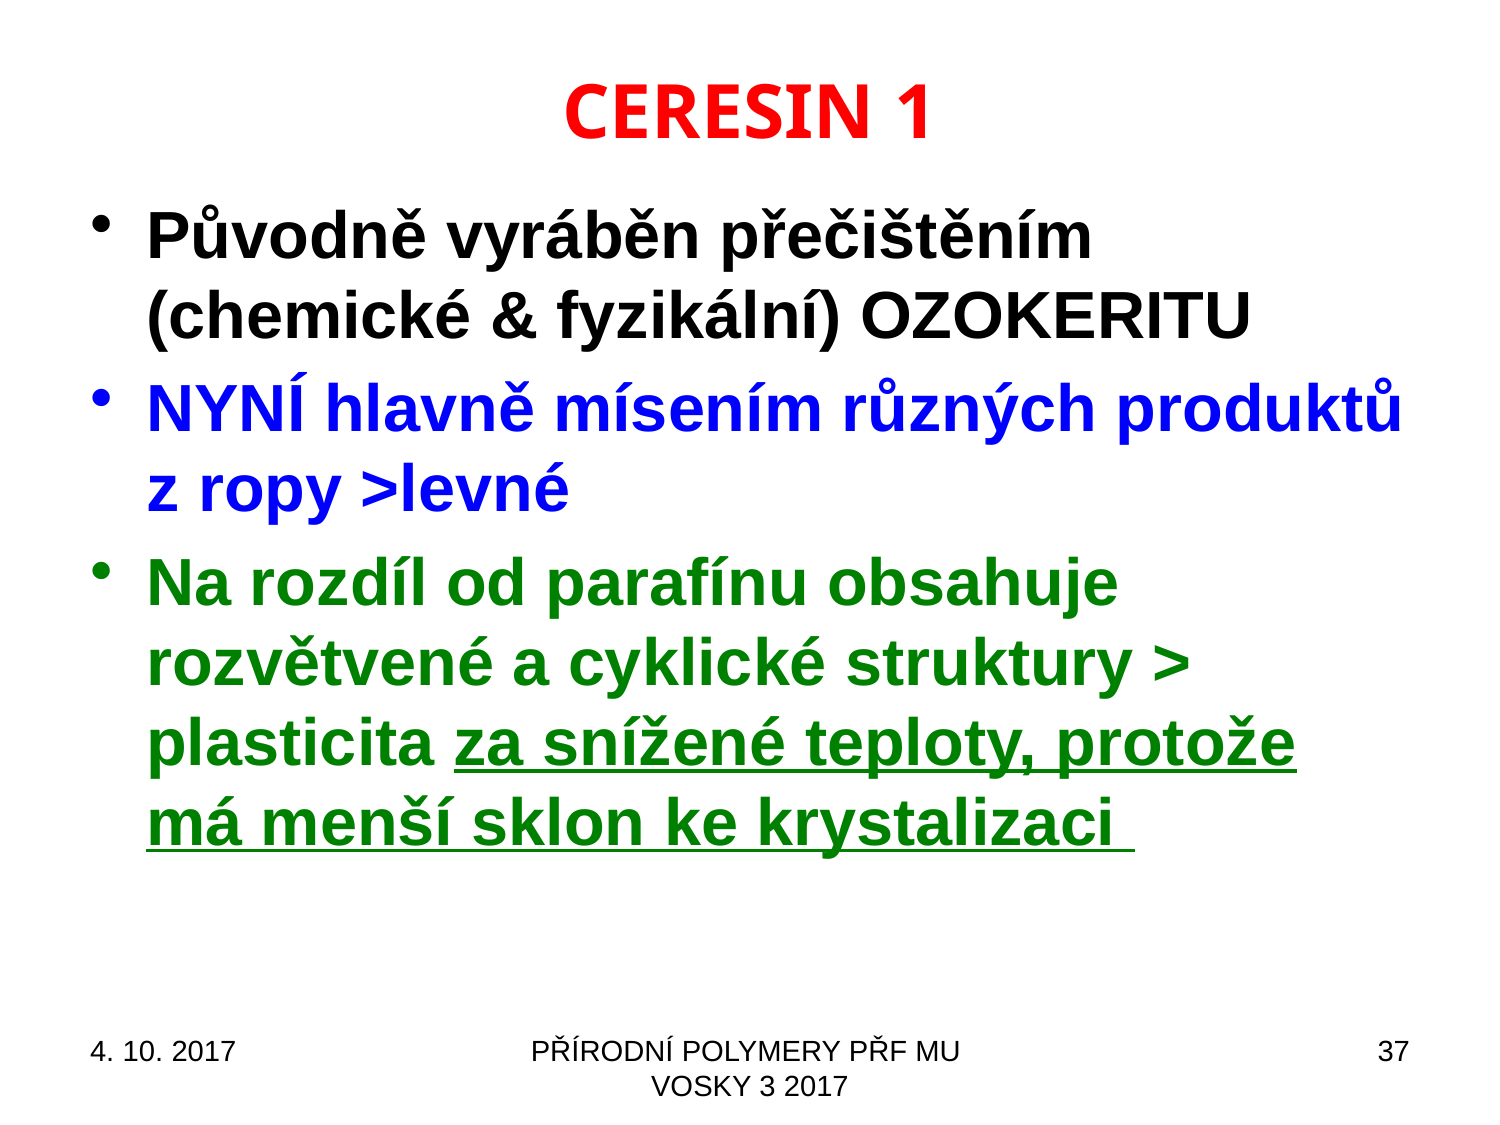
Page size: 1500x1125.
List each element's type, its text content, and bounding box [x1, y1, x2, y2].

slide_number 37 [1074, 1024, 1426, 1103]
footer PŘÍRODNÍ POLYMERY PŘF MU VOSKY 3 2017 [512, 1024, 988, 1103]
title CERESIN 1 [74, 44, 1426, 173]
slide_number 4. 10. 2017 [74, 1024, 426, 1103]
list Původně vyráběn přečištěním (chemické & fyzikální) OZOKERITU NYNÍ hlavně mísením různých produktů z ropy >levné Na rozdíl od parafínu obsahuje rozvětvené a cyklické struktury > plasticita za snížené teploty, protože má menší sklon ke krystalizaci [74, 184, 1426, 1006]
